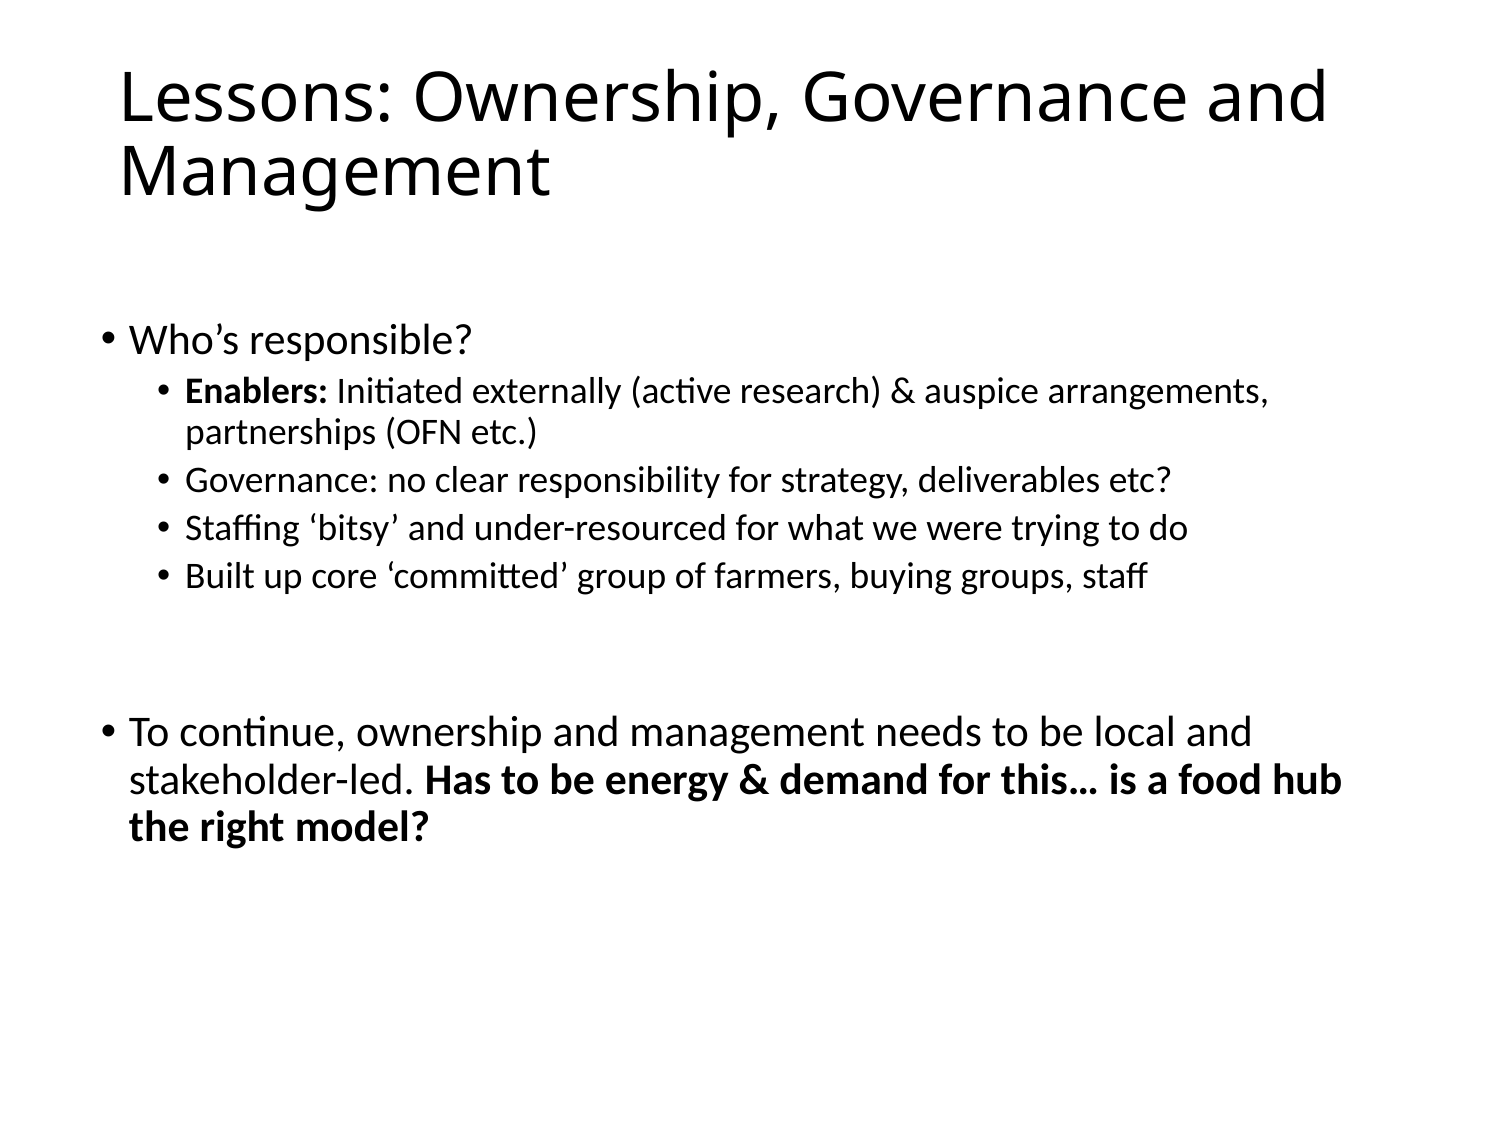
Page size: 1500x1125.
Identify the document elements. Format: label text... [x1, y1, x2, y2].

list Who’s responsible? Enablers: Initiated externally (active research) & auspice arrangements, partnerships (OFN etc.) Governance: no clear responsibility for strategy, deliverables etc? Staffing ‘bitsy’ and under-resourced for what we were trying to do Built up core ‘committed’ group of farmers, buying groups, staff To continue, ownership and management needs to be local and stakeholder-led. Has to be energy & demand for this… is a food hub the right model? [85, 240, 1380, 1061]
title Lessons: Ownership, Governance and Management [103, 32, 1397, 241]
